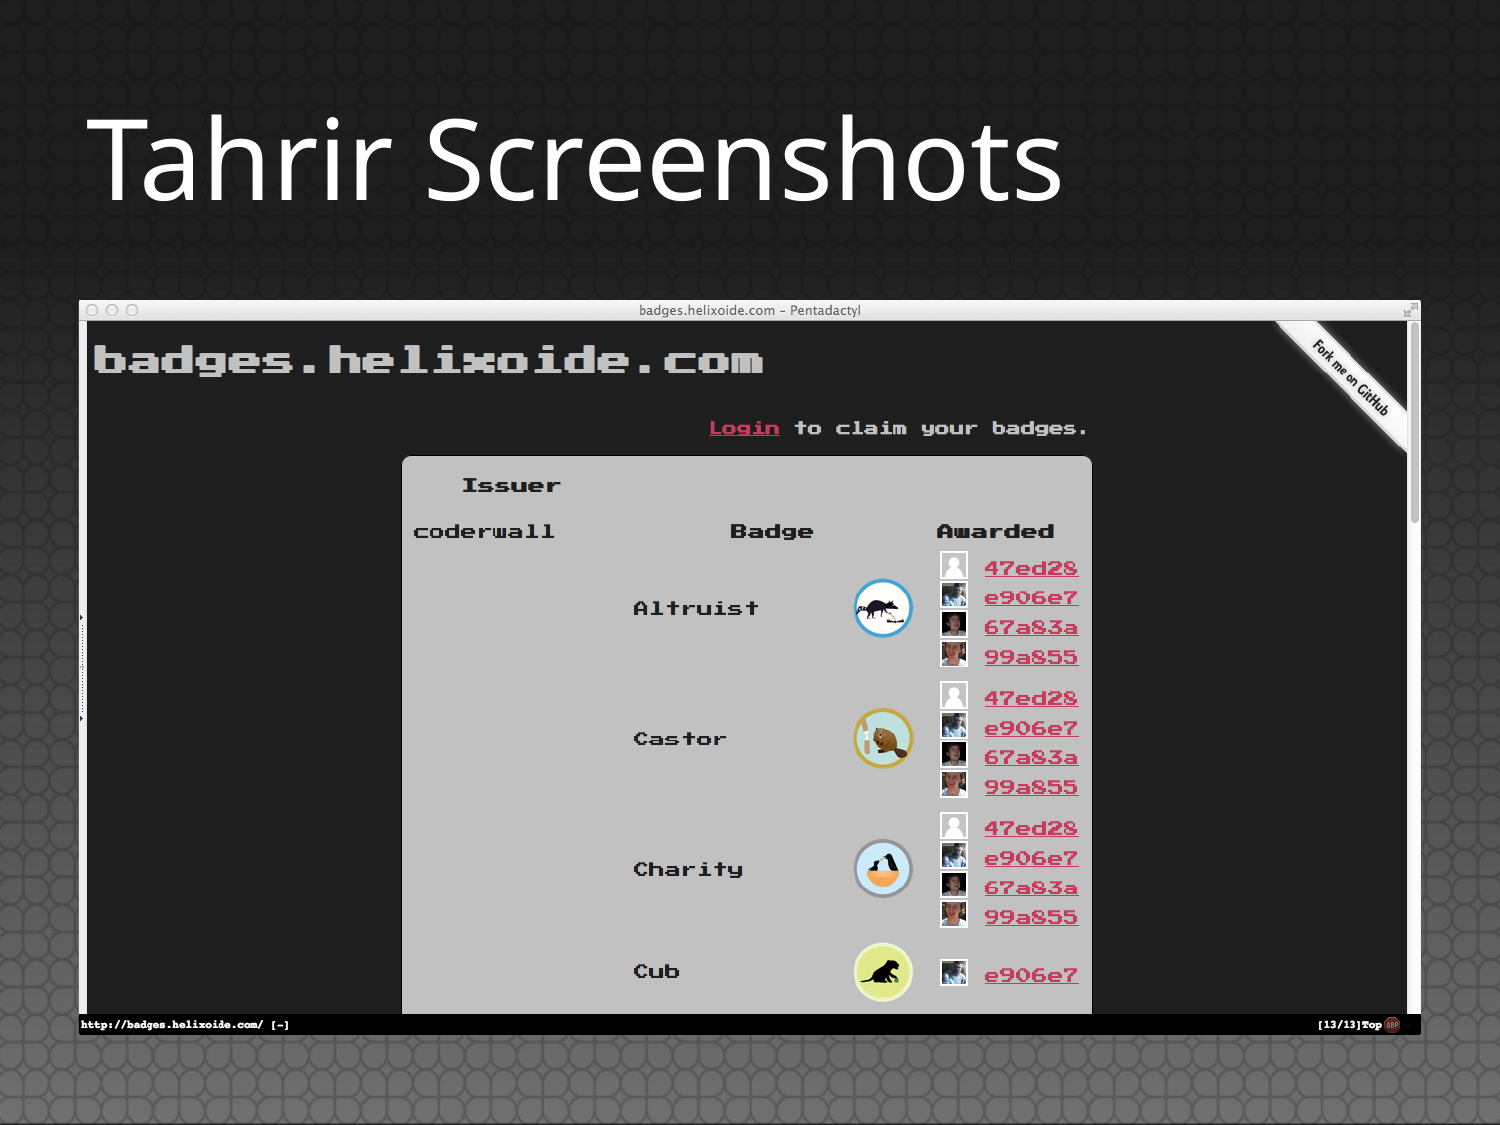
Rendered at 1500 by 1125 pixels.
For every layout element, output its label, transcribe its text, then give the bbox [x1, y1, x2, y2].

picture [0, 0, 1500, 1125]
title Tahrir Screenshots [85, 64, 1293, 255]
text_box [78, 299, 1421, 1035]
